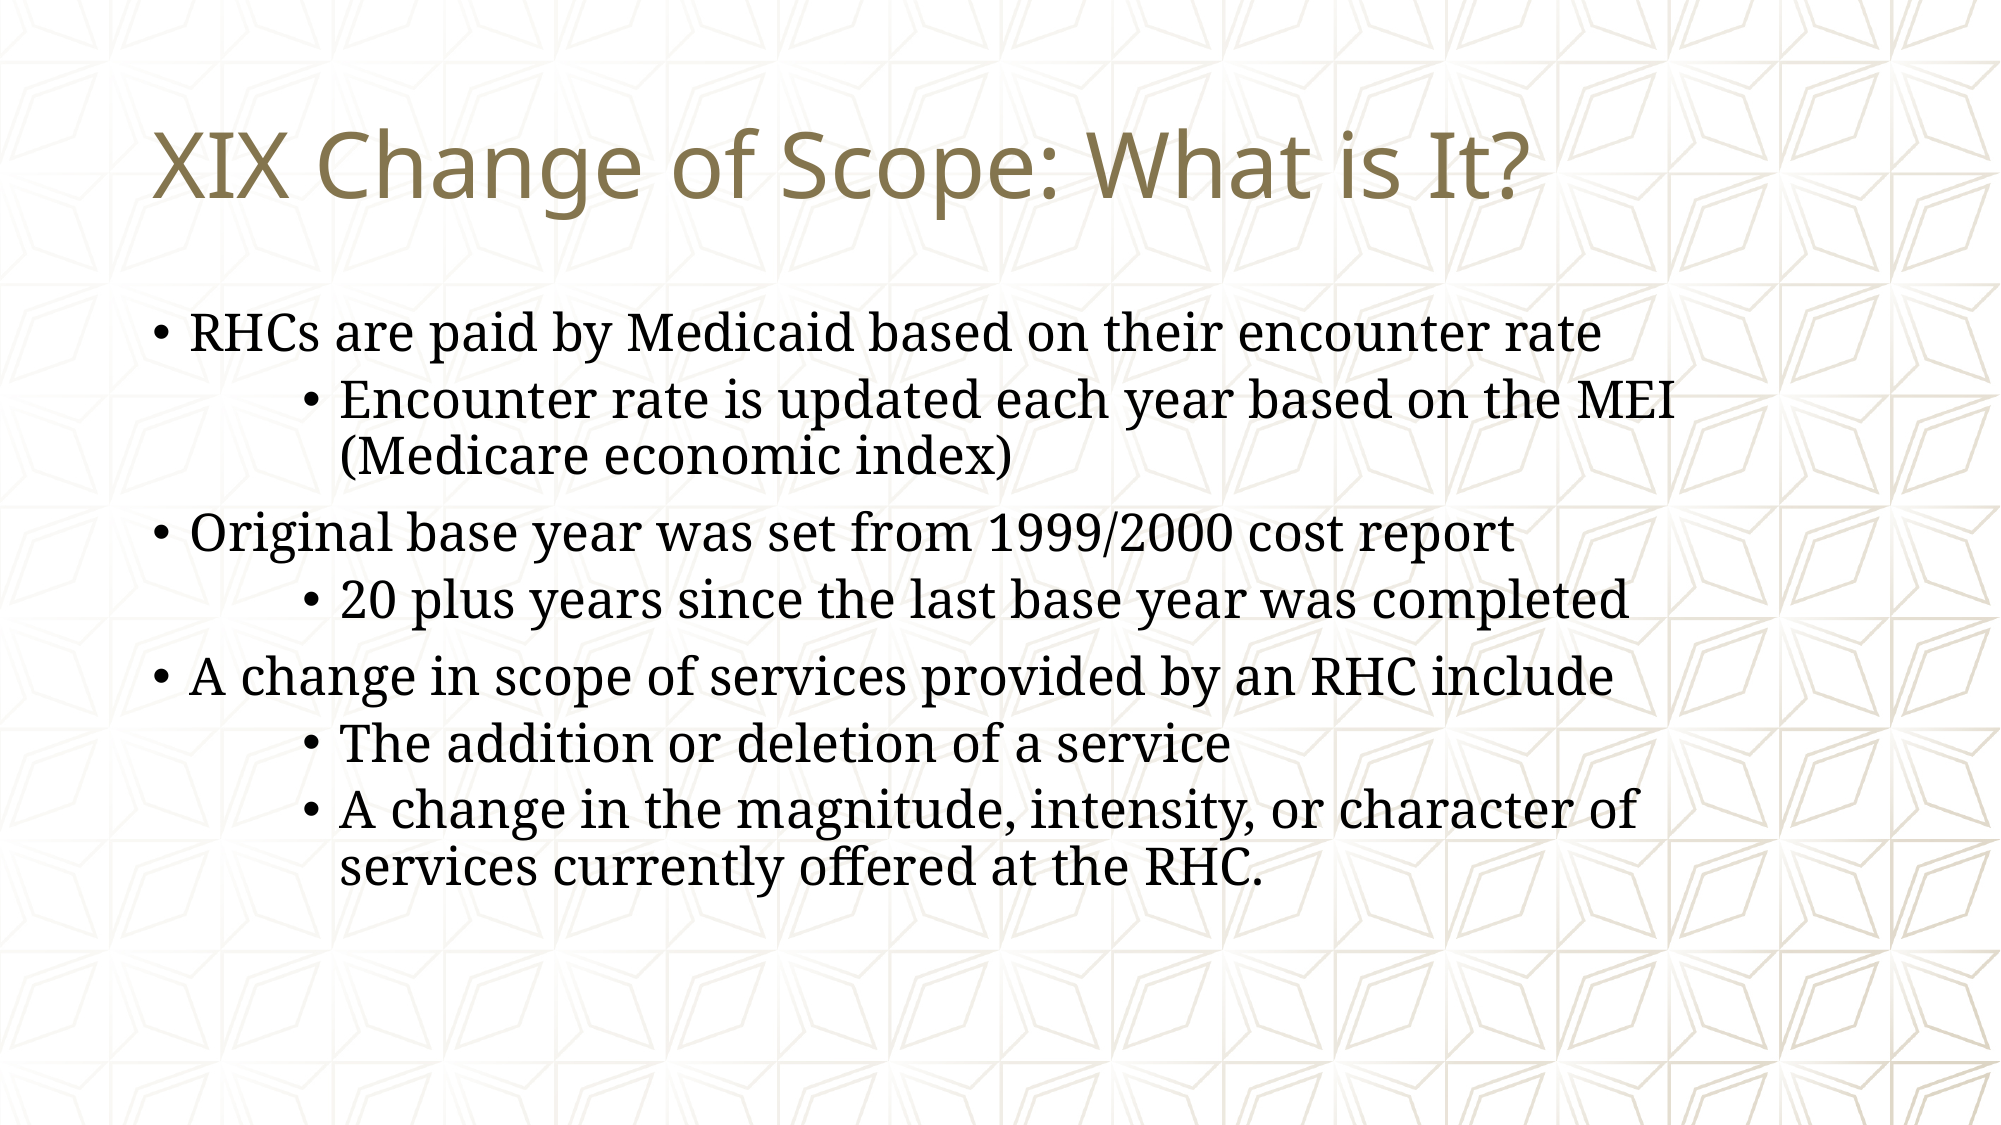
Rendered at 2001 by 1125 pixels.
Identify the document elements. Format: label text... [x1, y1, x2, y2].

picture [0, 0, 2001, 1125]
list RHCs are paid by Medicaid based on their encounter rate Encounter rate is updated each year based on the MEI (Medicare economic index) Original base year was set from 1999/2000 cost report 20 plus years since the last base year was completed A change in scope of services provided by an RHC include The addition or deletion of a service A change in the magnitude, intensity, or character of services currently offered at the RHC. [137, 299, 1863, 1014]
title XIX Change of Scope: What is It? [137, 59, 1863, 278]
